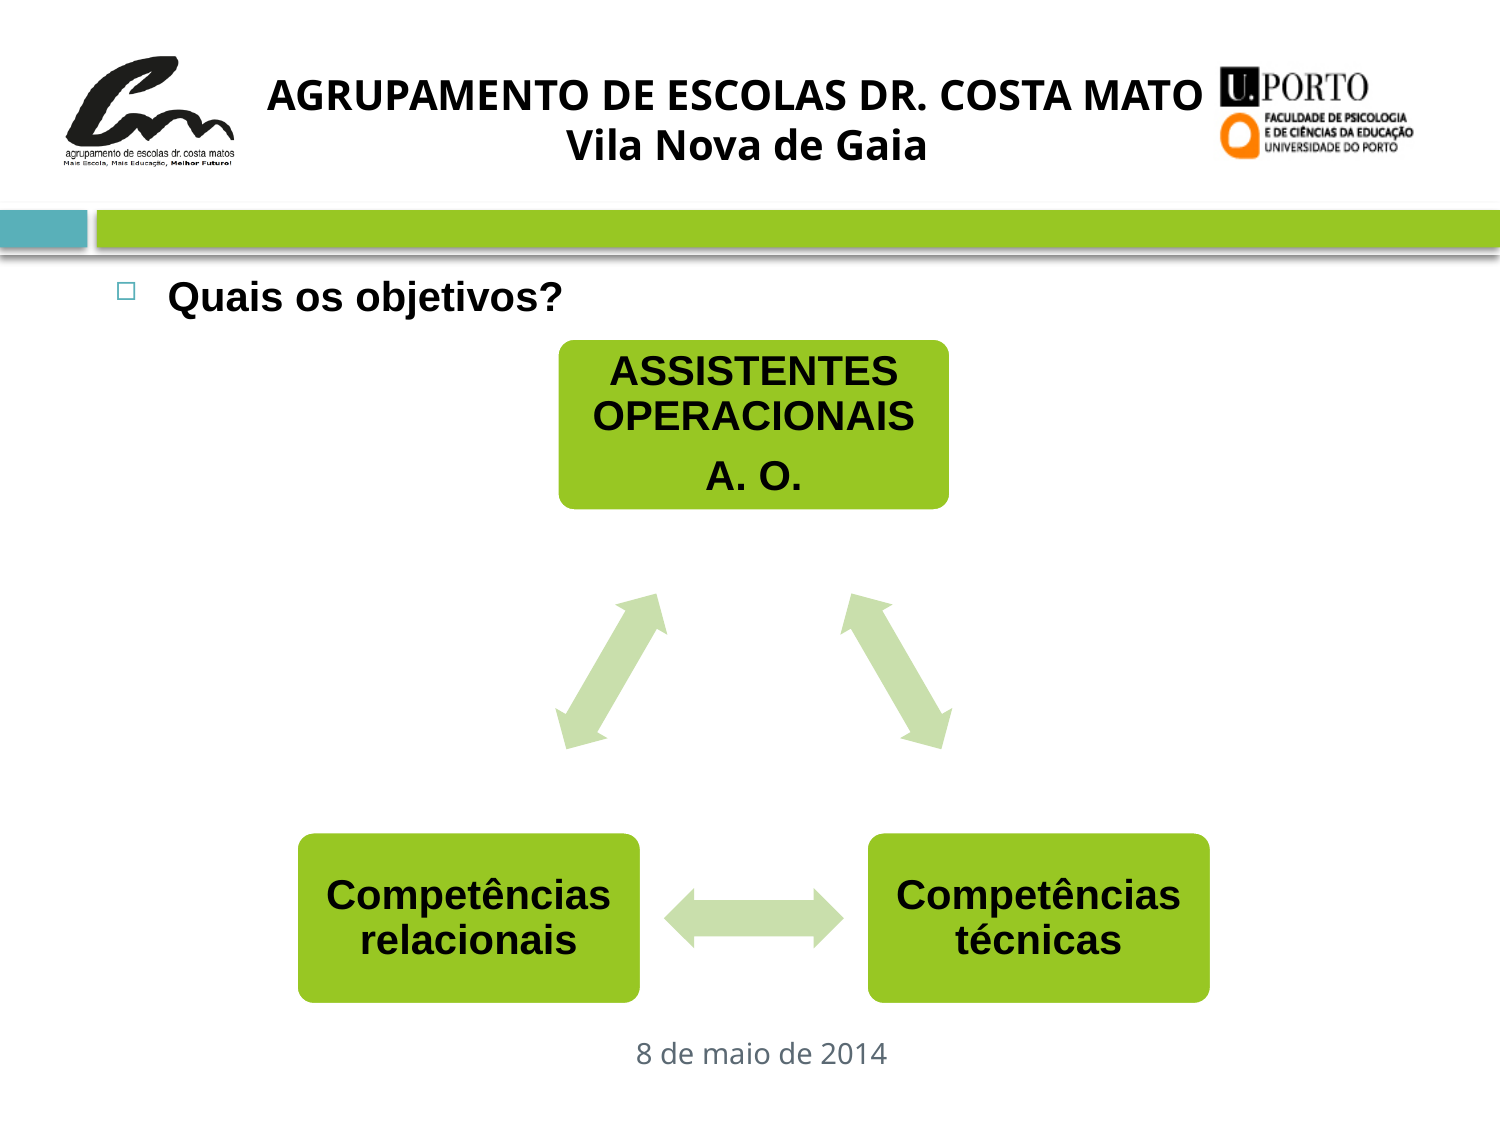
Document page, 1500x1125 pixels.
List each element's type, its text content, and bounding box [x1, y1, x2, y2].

footer 8 de maio de 2014 [100, 1023, 1424, 1084]
list Quais os objetivos? [100, 262, 1438, 1000]
title AGRUPAMENTO DE ESCOLAS DR. COSTA MATOS Vila Nova de Gaia [56, 37, 1438, 200]
picture [1203, 50, 1468, 188]
picture [56, 47, 247, 180]
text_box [253, 337, 1255, 1006]
